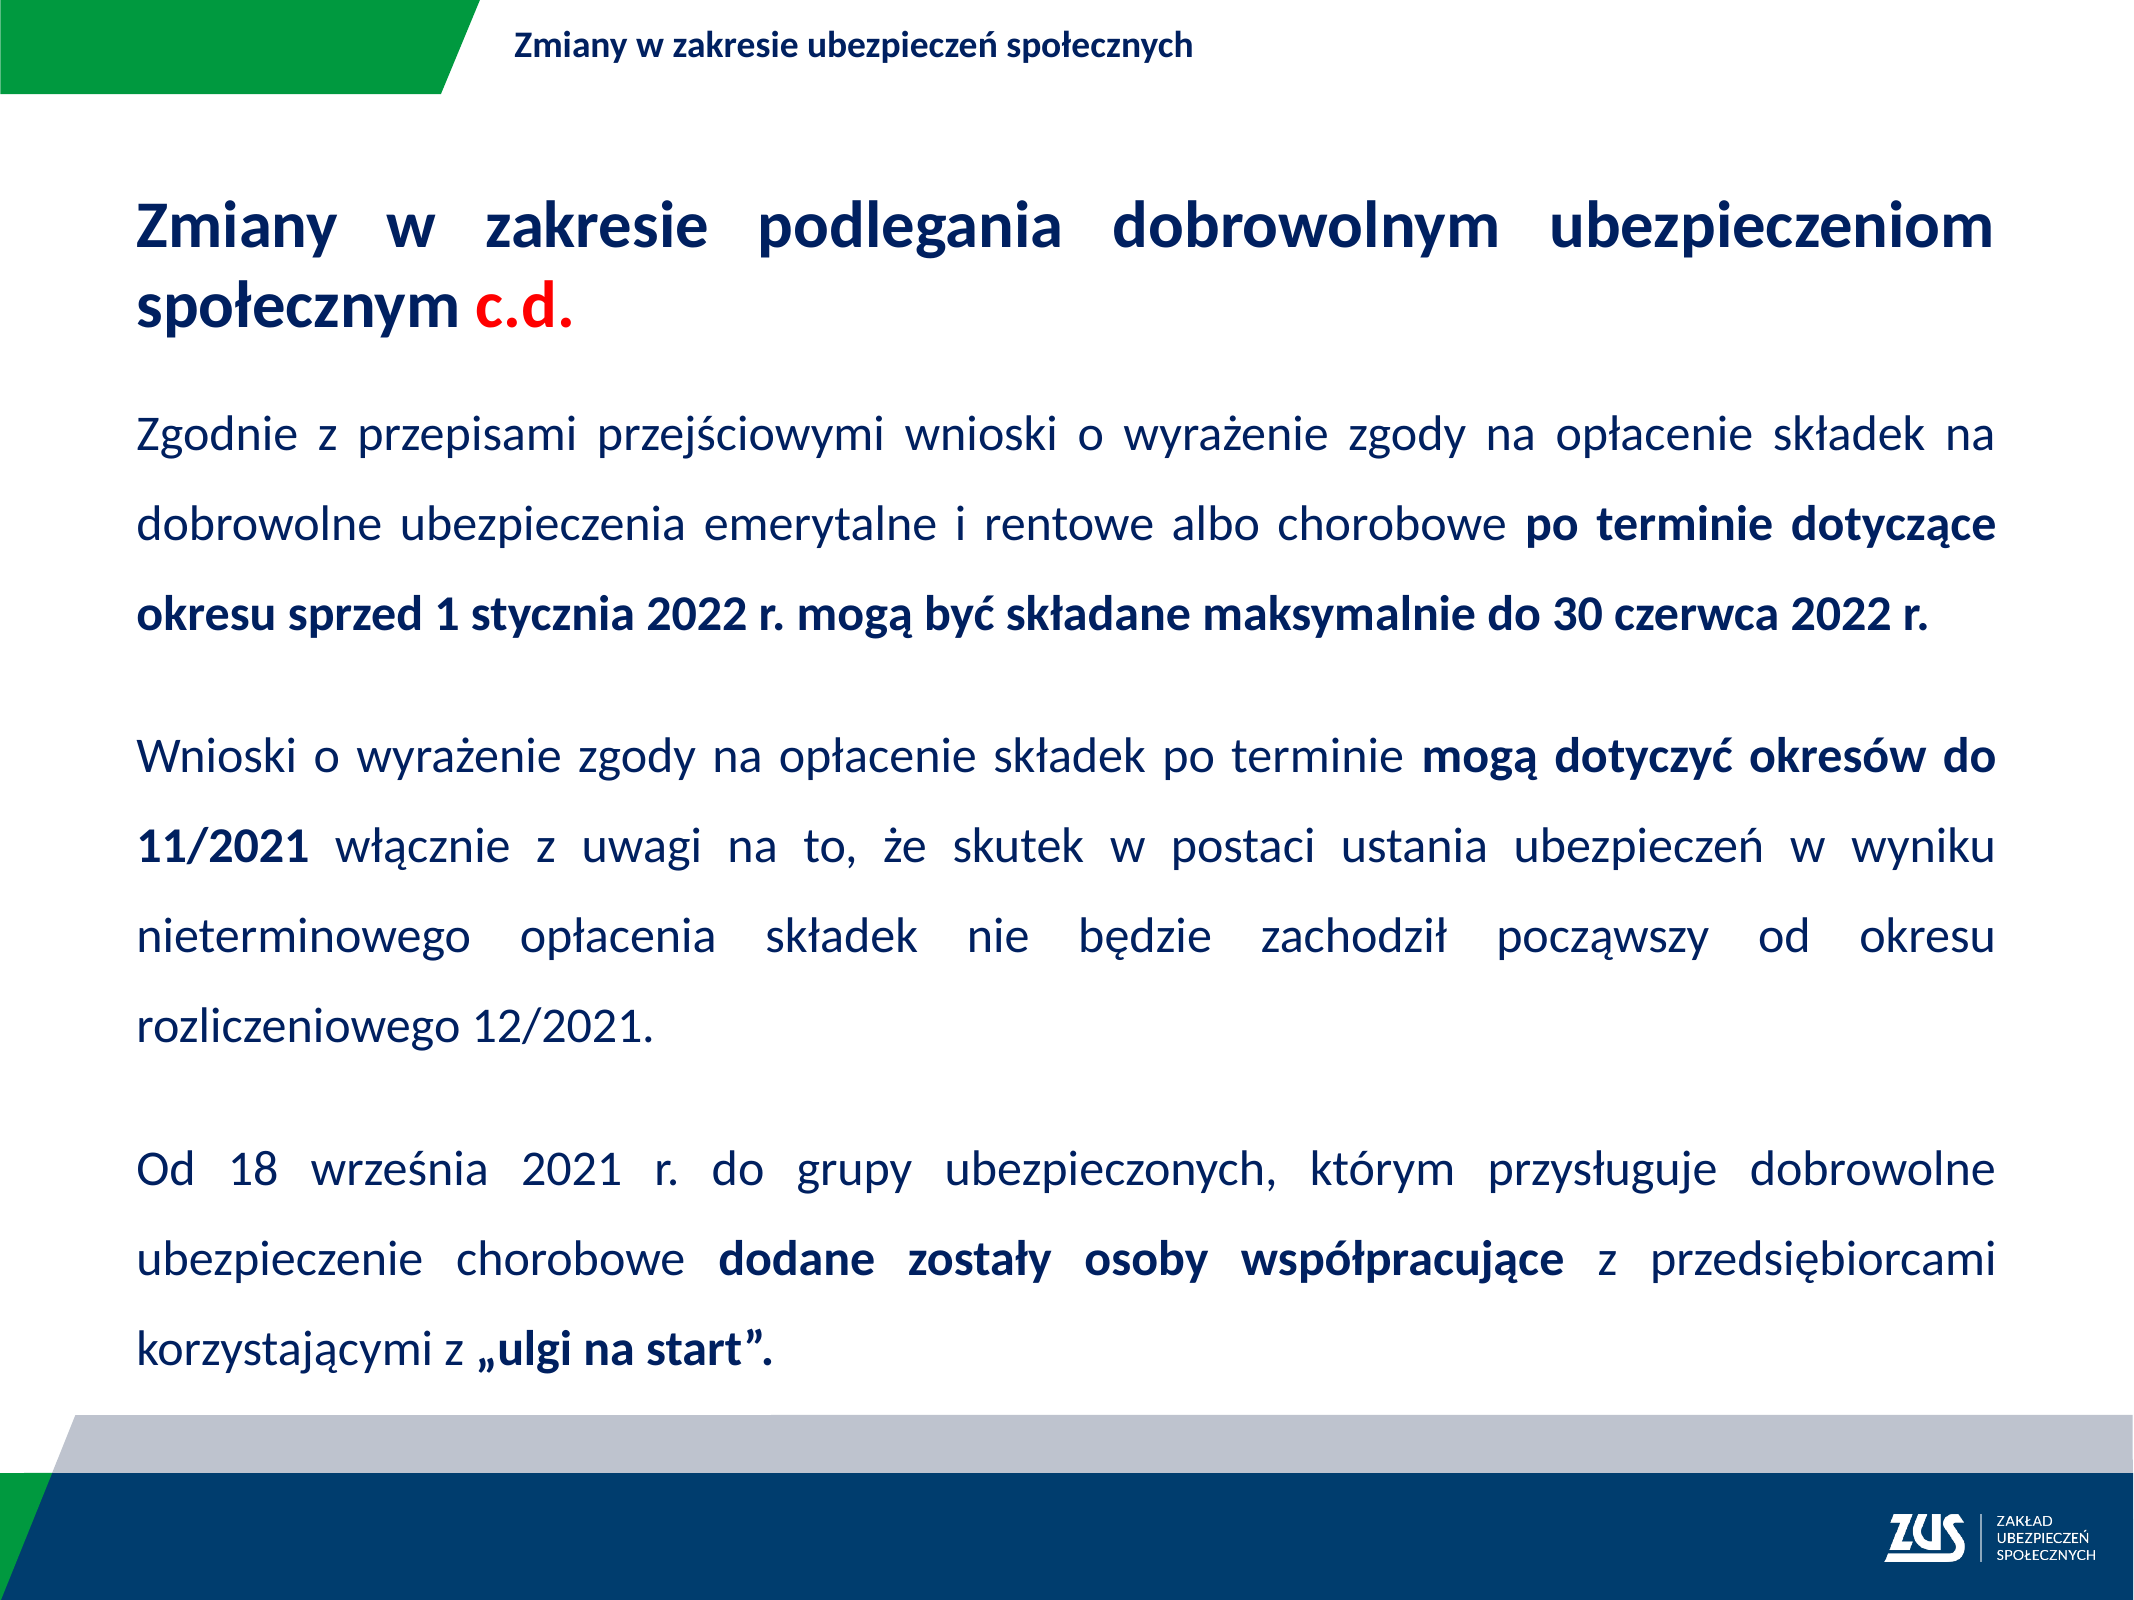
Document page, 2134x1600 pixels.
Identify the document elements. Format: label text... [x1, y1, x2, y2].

list Zmiany w zakresie podlegania dobrowolnym ubezpieczeniom społecznym c.d. [121, 173, 2012, 340]
list Zmiany w zakresie ubezpieczeń społecznych [499, 12, 2012, 76]
list Zgodnie z przepisami przejściowymi wnioski o wyrażenie zgody na opłacenie składek na dobrowolne ubezpieczenia emerytalne i rentowe albo chorobowe po terminie dotyczące okresu sprzed 1 stycznia 2022 r. mogą być składane maksymalnie do 30 czerwca 2022 r. Wnioski o wyrażenie zgody na opłacenie składek po terminie mogą dotyczyć okresów do 11/2021 włącznie z uwagi na to, że skutek w postaci ustania ubezpieczeń w wyniku nieterminowego opłacenia składek nie będzie zachodził począwszy od okresu rozliczeniowego 12/2021. Od 18 września 2021 r. do grupy ubezpieczonych, którym przysługuje dobrowolne ubezpieczenie chorobowe dodane zostały osoby współpracujące z przedsiębiorcami korzystającymi z „ulgi na start”. [121, 362, 2012, 1285]
